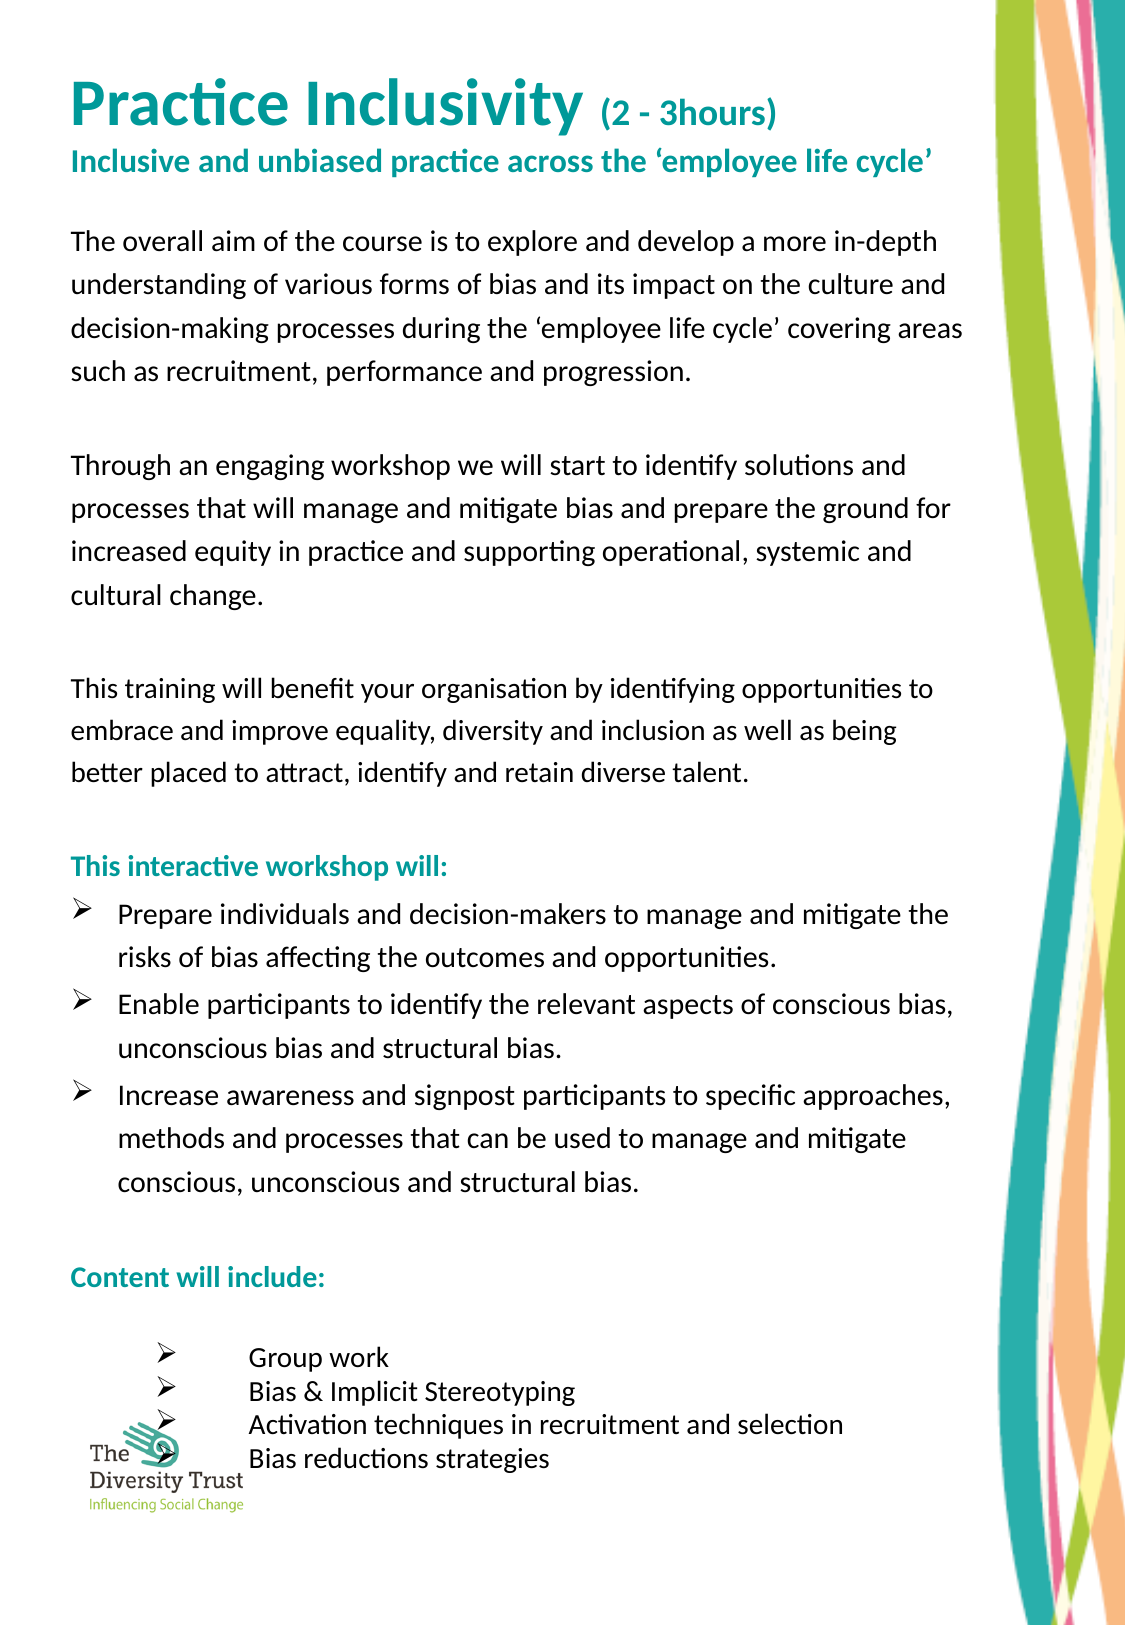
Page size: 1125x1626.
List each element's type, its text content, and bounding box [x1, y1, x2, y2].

subtitle The overall aim of the course is to explore and develop a more in-depth understanding of various forms of bias and its impact on the culture and decision-making processes during the ‘employee life cycle’ covering areas such as recruitment, performance and progression. Through an engaging workshop we will start to identify solutions and processes that will manage and mitigate bias and prepare the ground for increased equity in practice and supporting operational, systemic and cultural change. This training will benefit your organisation by identifying opportunities to embrace and improve equality, diversity and inclusion as well as being better placed to attract, identify and retain diverse talent. This interactive workshop will: Prepare individuals and decision-makers to manage and mitigate the risks of bias affecting the outcomes and opportunities. Enable participants to identify the relevant aspects of conscious bias, unconscious bias and structural bias. Increase awareness and signpost participants to specific approaches, methods and processes that can be used to manage and mitigate conscious, unconscious and structural bias. Content will include: Group work Bias & Implicit Stereotyping Activation techniques in recruitment and selection Bias reductions strategies [55, 207, 988, 1531]
picture [55, 1383, 278, 1556]
title Practice Inclusivity (2 - 3hours) Inclusive and unbiased practice across the ‘employee life cycle’ [55, 51, 988, 207]
picture [988, 0, 1125, 1625]
